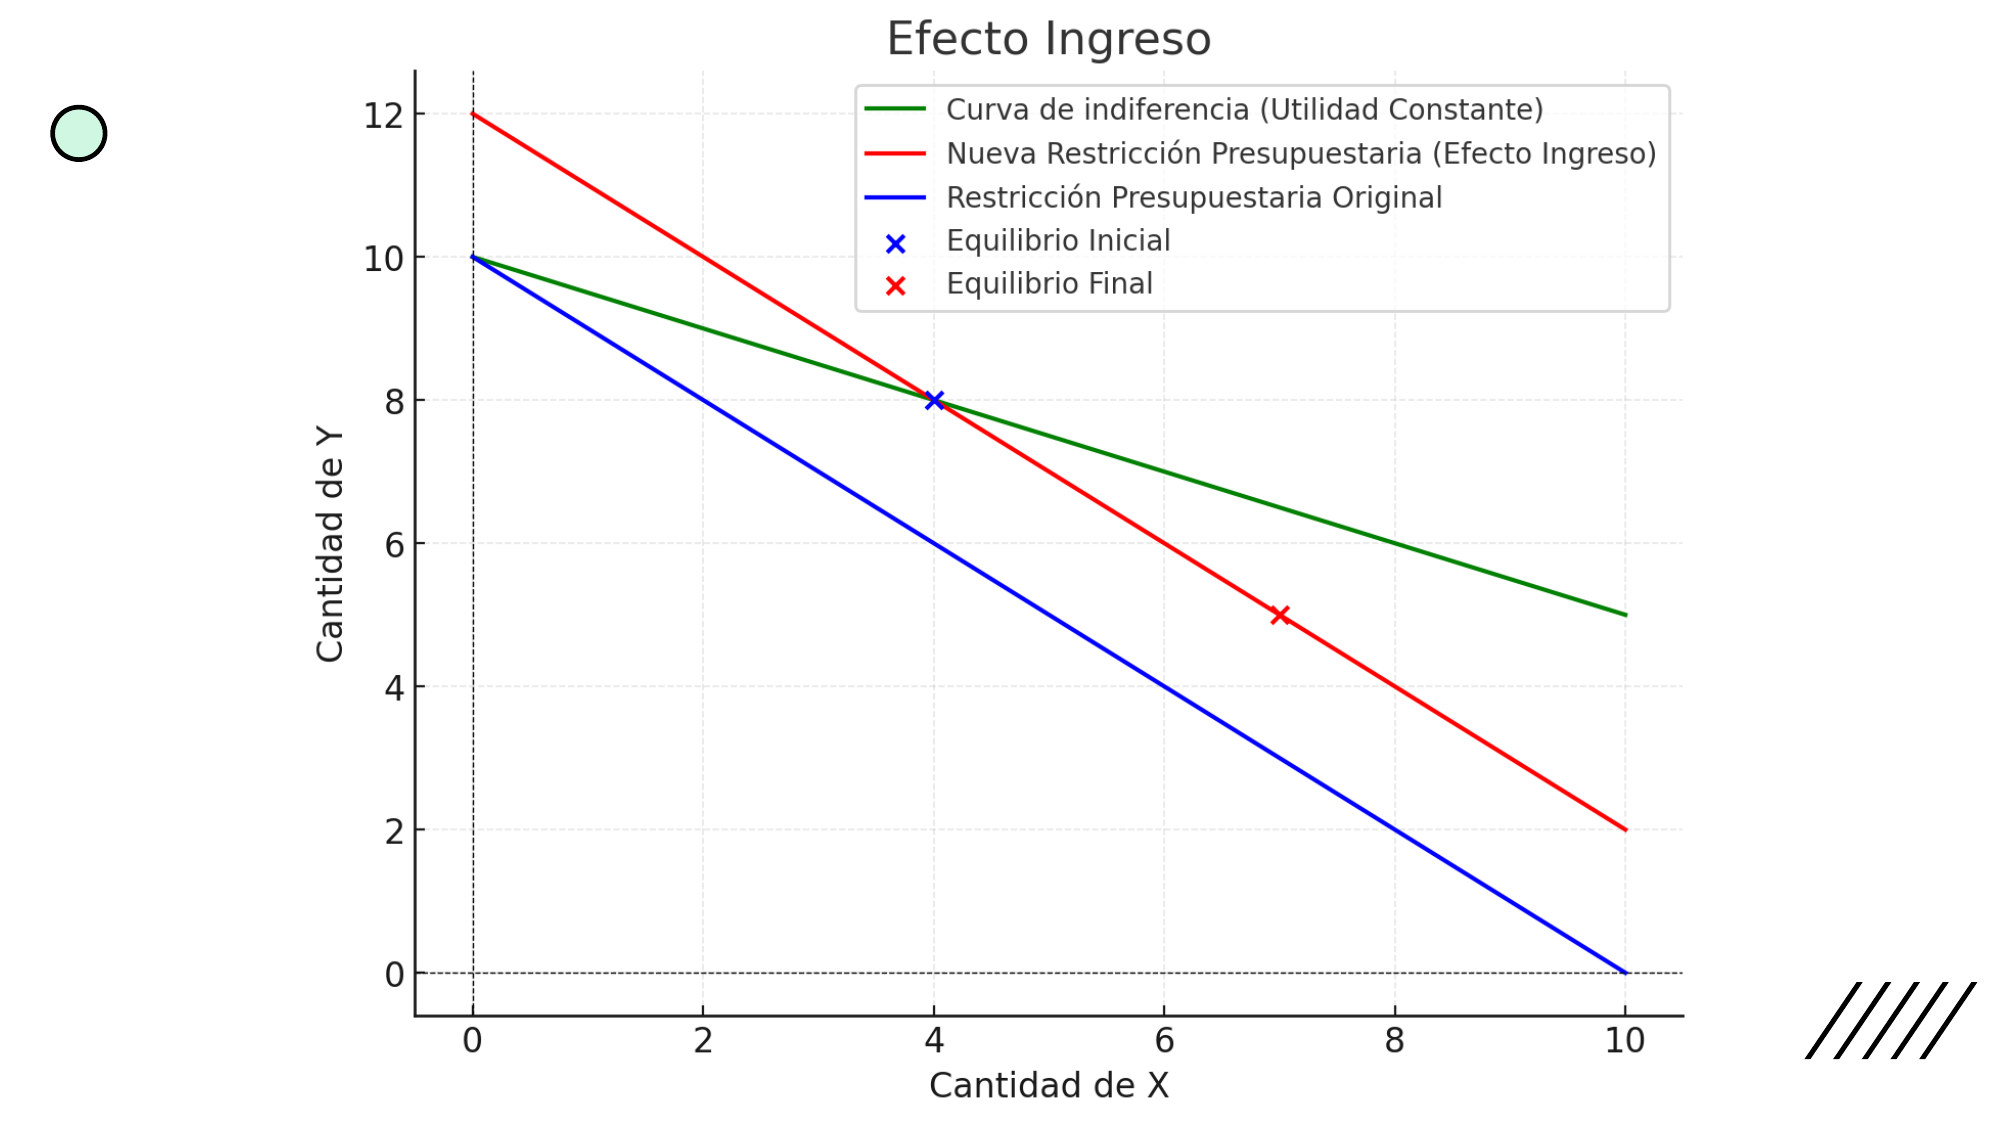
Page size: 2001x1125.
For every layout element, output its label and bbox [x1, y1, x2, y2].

picture [296, 0, 1703, 1125]
